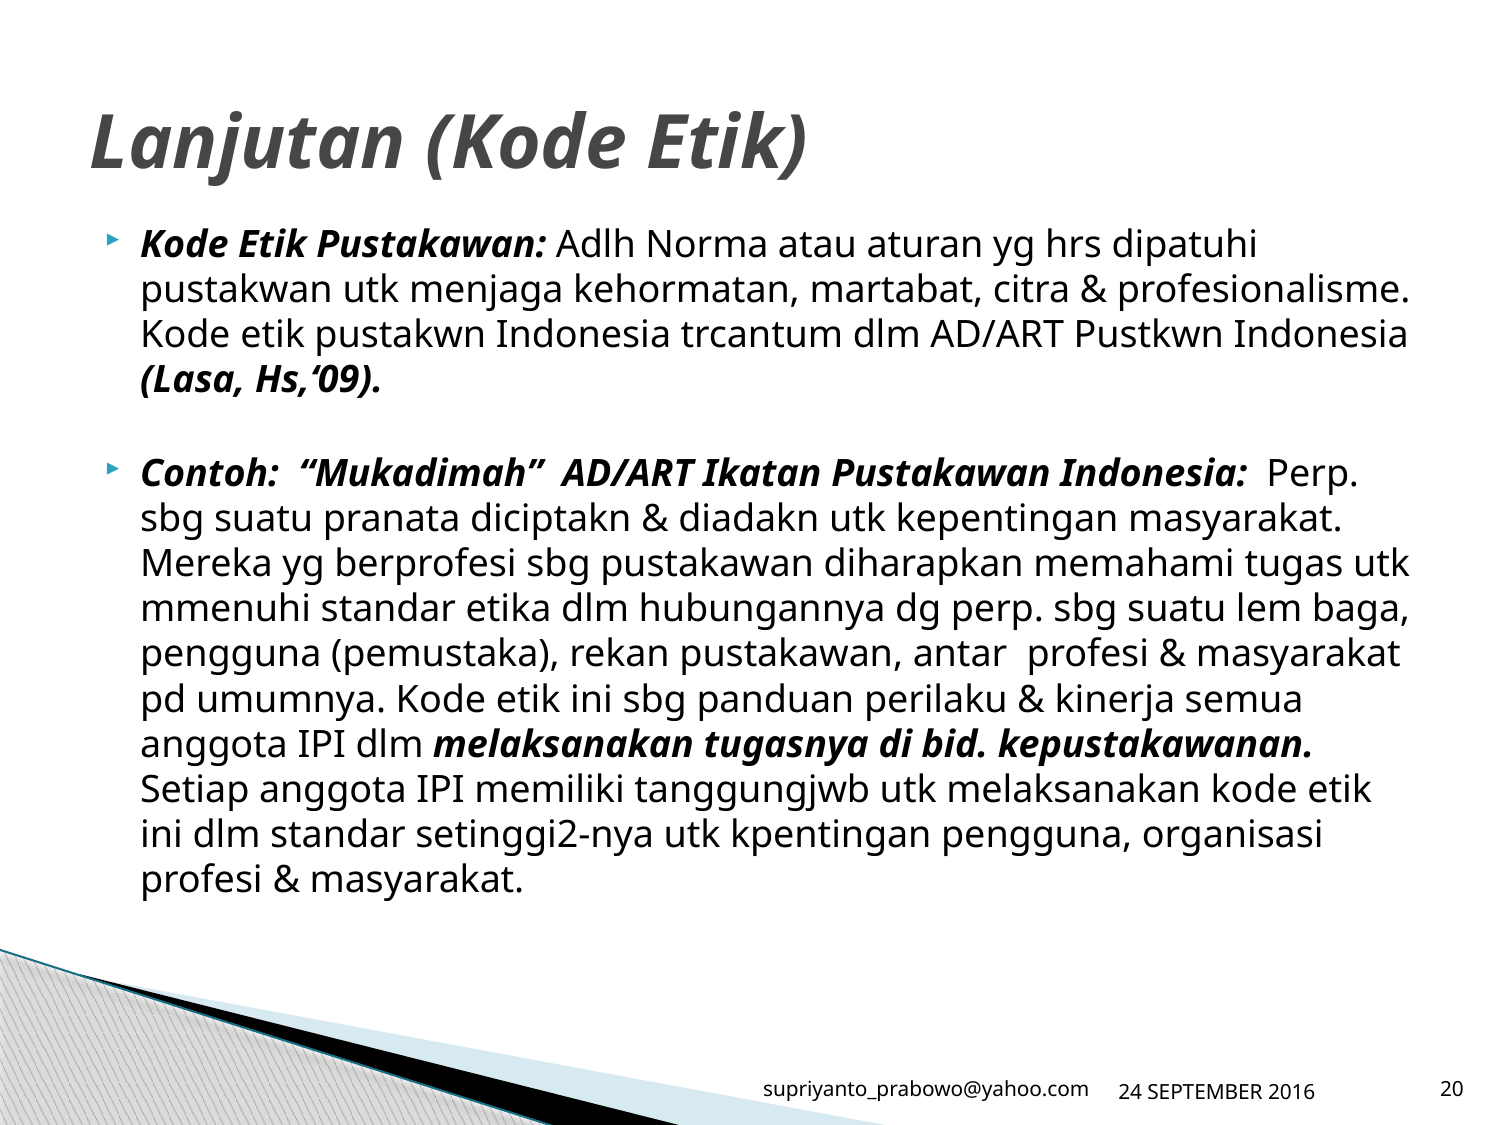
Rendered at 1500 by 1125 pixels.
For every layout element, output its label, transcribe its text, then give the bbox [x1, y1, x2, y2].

slide_number 20 [1418, 1051, 1479, 1112]
title Lanjutan (Kode Etik) [75, 45, 1425, 233]
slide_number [1105, 1051, 1418, 1112]
footer supriyanto_prabowo@yahoo.com [718, 1051, 1105, 1112]
list Kode Etik Pustakawan: Adlh Norma atau aturan yg hrs dipatuhi pustakwan utk menjaga kehormatan, martabat, citra & profesionalisme. Kode etik pustakwn Indonesia trcantum dlm AD/ART Pustkwn Indonesia (Lasa, Hs,‘09). Contoh: “Mukadimah” AD/ART Ikatan Pustakawan Indonesia: Perp. sbg suatu pranata diciptakn & diadakn utk kepentingan masyarakat. Mereka yg berprofesi sbg pustakawan diharapkan memahami tugas utk mmenuhi standar etika dlm hubungannya dg perp. sbg suatu lem baga, pengguna (pemustaka), rekan pustakawan, antar profesi & masyarakat pd umumnya. Kode etik ini sbg panduan perilaku & kinerja semua anggota IPI dlm melaksanakan tugasnya di bid. kepustakawanan. Setiap anggota IPI memiliki tanggungjwb utk melaksanakan kode etik ini dlm standar setinggi2-nya utk kpentingan pengguna, organisasi profesi & masyarakat. [75, 233, 1425, 986]
